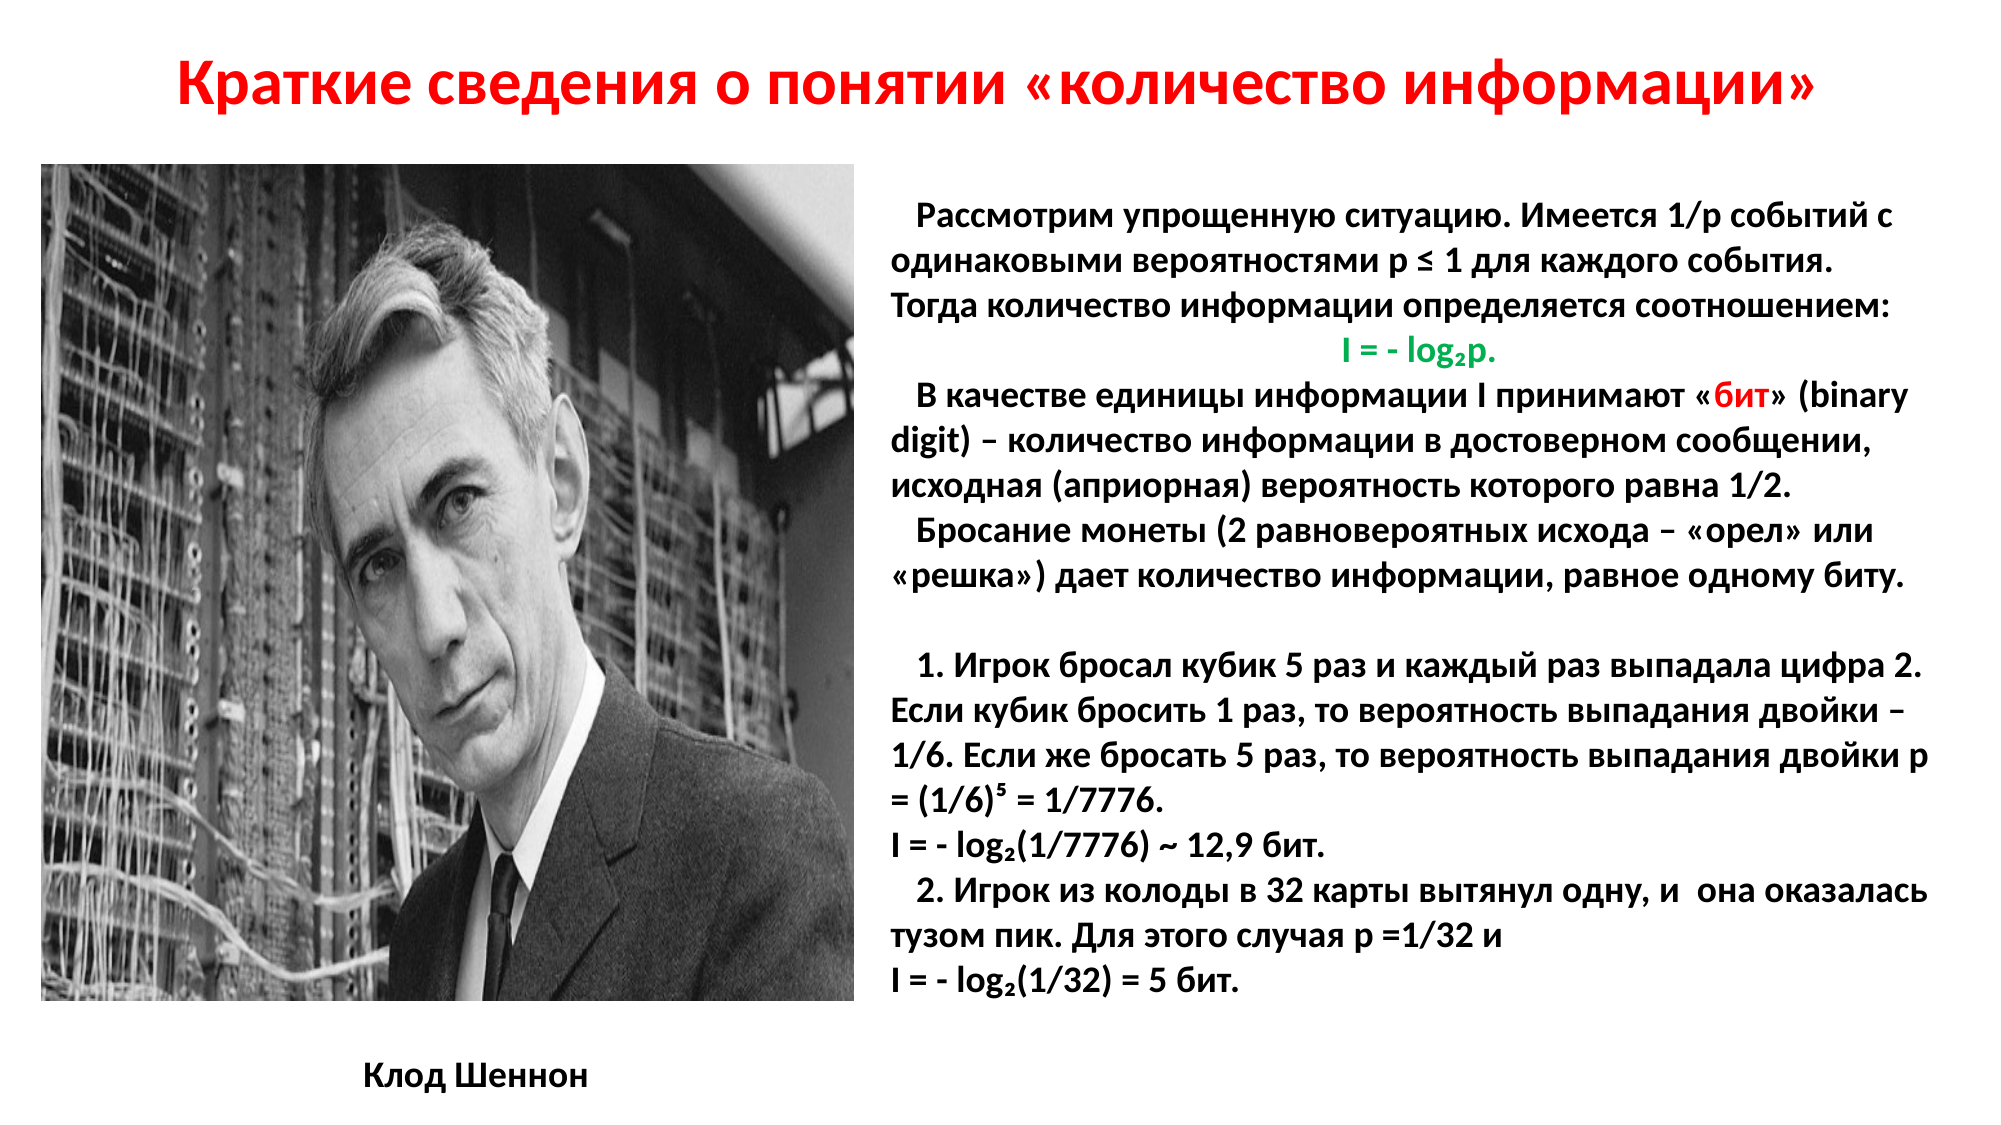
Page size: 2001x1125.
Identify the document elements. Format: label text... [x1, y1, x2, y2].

title Краткие сведения о понятии «количество информации» [137, 0, 1863, 165]
text_box Клод Шеннон [45, 1042, 908, 1103]
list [41, 164, 854, 1001]
text_box Рассмотрим упрощенную ситуацию. Имеется 1/р событий с одинаковыми вероятностями р ≤ 1 для каждого события. Тогда количество информации определяется соотношением: I = - log₂p. В качестве единицы информации I принимают «бит» (binary digit) – количество информации в достоверном сообщении, исходная (априорная) вероятность которого равна 1/2. Бросание монеты (2 равновероятных исхода – «орел» или «решка») дает количество информации, равное одному биту. 1. Игрок бросал кубик 5 раз и каждый раз выпадала цифра 2. Если кубик бросить 1 раз, то вероятность выпадания двойки – 1/6. Если же бросать 5 раз, то вероятность выпадания двойки р = (1/6)⁵ = 1/7776. I = - log₂(1/7776) ~ 12,9 бит. 2. Игрок из колоды в 32 карты вытянул одну, и она оказалась тузом пик. Для этого случая р =1/32 и I = - log₂(1/32) = 5 бит. [875, 182, 1946, 1008]
